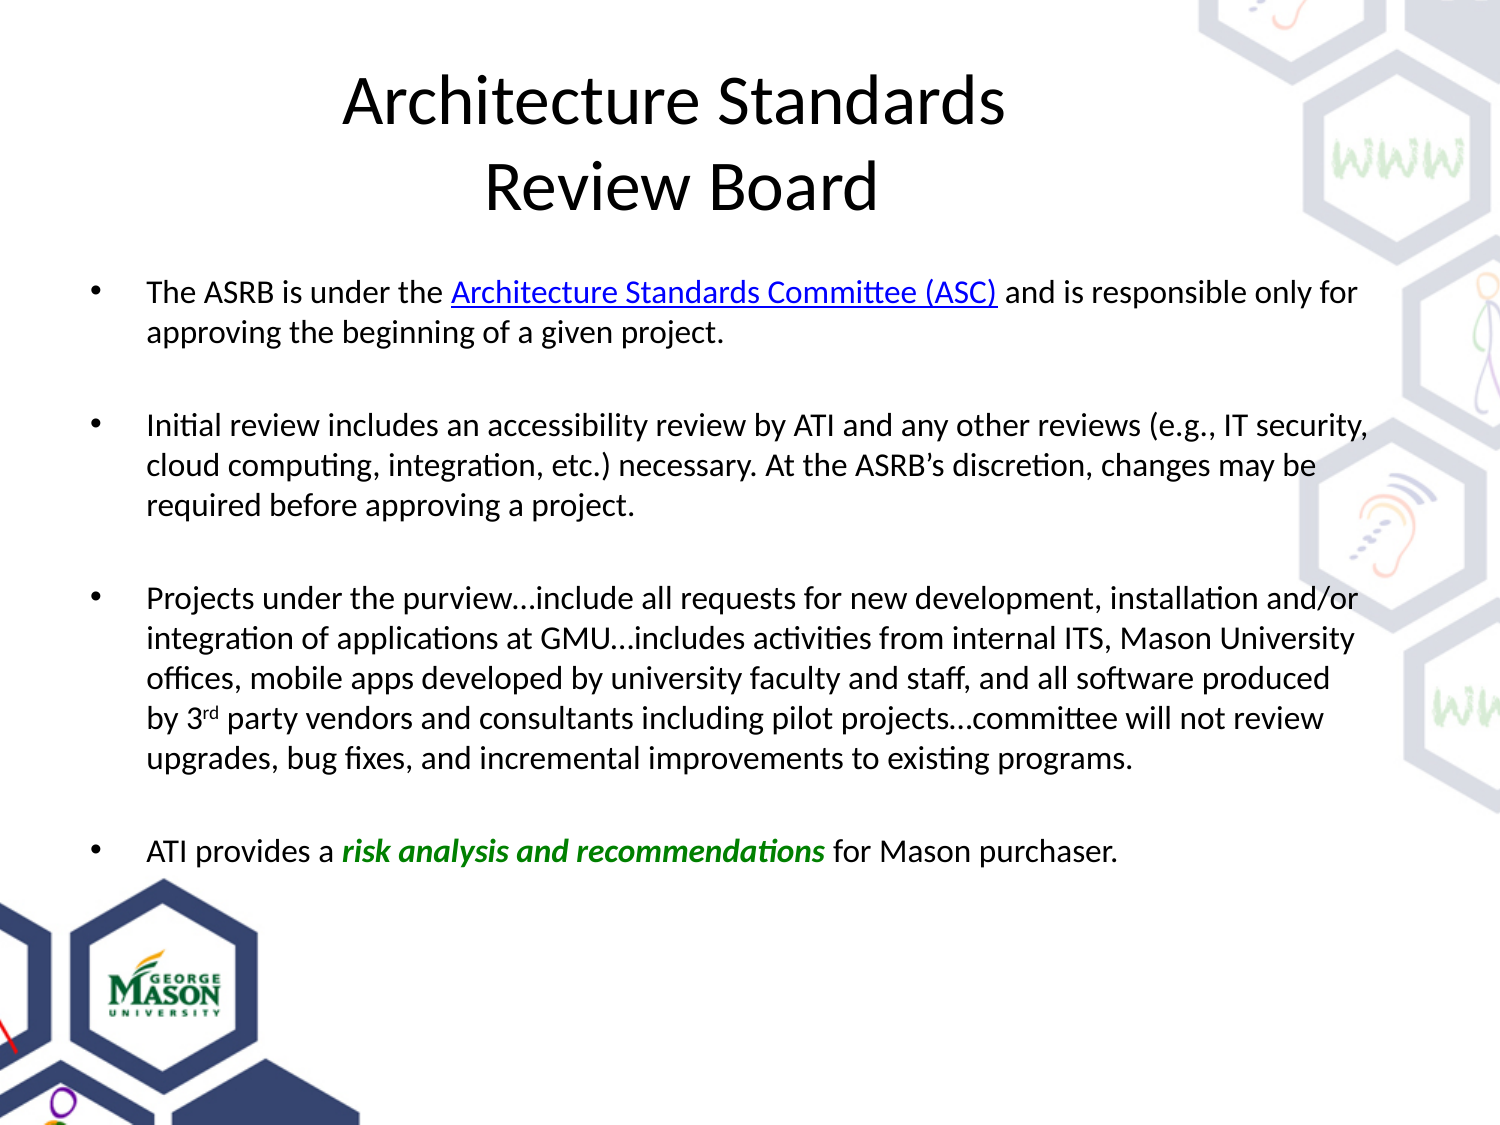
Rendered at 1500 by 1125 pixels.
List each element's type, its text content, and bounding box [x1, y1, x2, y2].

list The ASRB is under the Architecture Standards Committee (ASC) and is responsible only for approving the beginning of a given project. Initial review includes an accessibility review by ATI and any other reviews (e.g., IT security, cloud computing, integration, etc.) necessary. At the ASRB’s discretion, changes may be required before approving a project. Projects under the purview…include all requests for new development, installation and/or integration of applications at GMU…includes activities from internal ITS, Mason University offices, mobile apps developed by university faculty and staff, and all software produced by 3rd party vendors and consultants including pilot projects…committee will not review upgrades, bug fixes, and incremental improvements to existing programs. ATI provides a risk analysis and recommendations for Mason purchaser. [75, 262, 1386, 959]
title Architecture Standards Review Board [75, 45, 1291, 233]
picture [0, 0, 1500, 1125]
